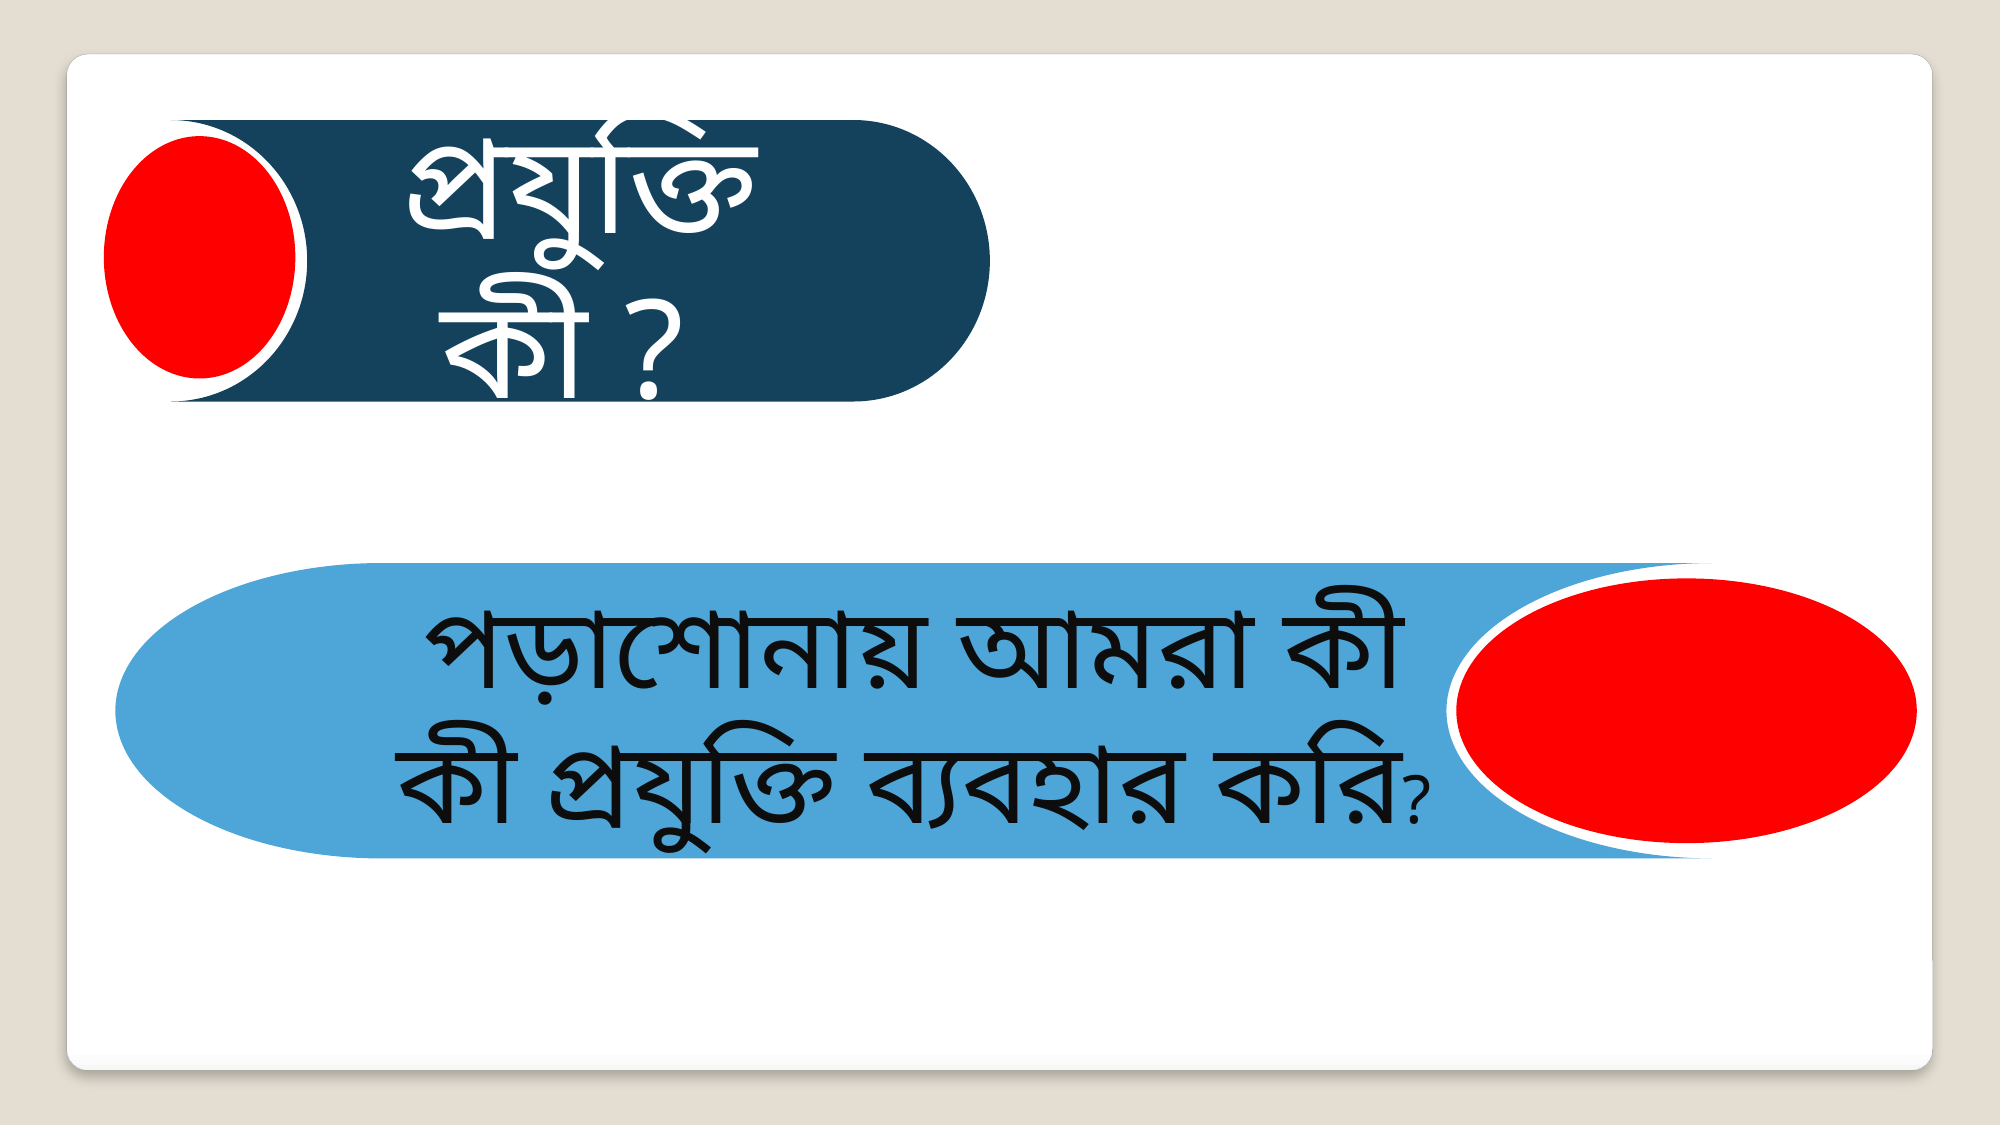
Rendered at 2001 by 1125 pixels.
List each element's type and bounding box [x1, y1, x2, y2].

text_box [103, 119, 991, 402]
text_box [115, 562, 1918, 859]
